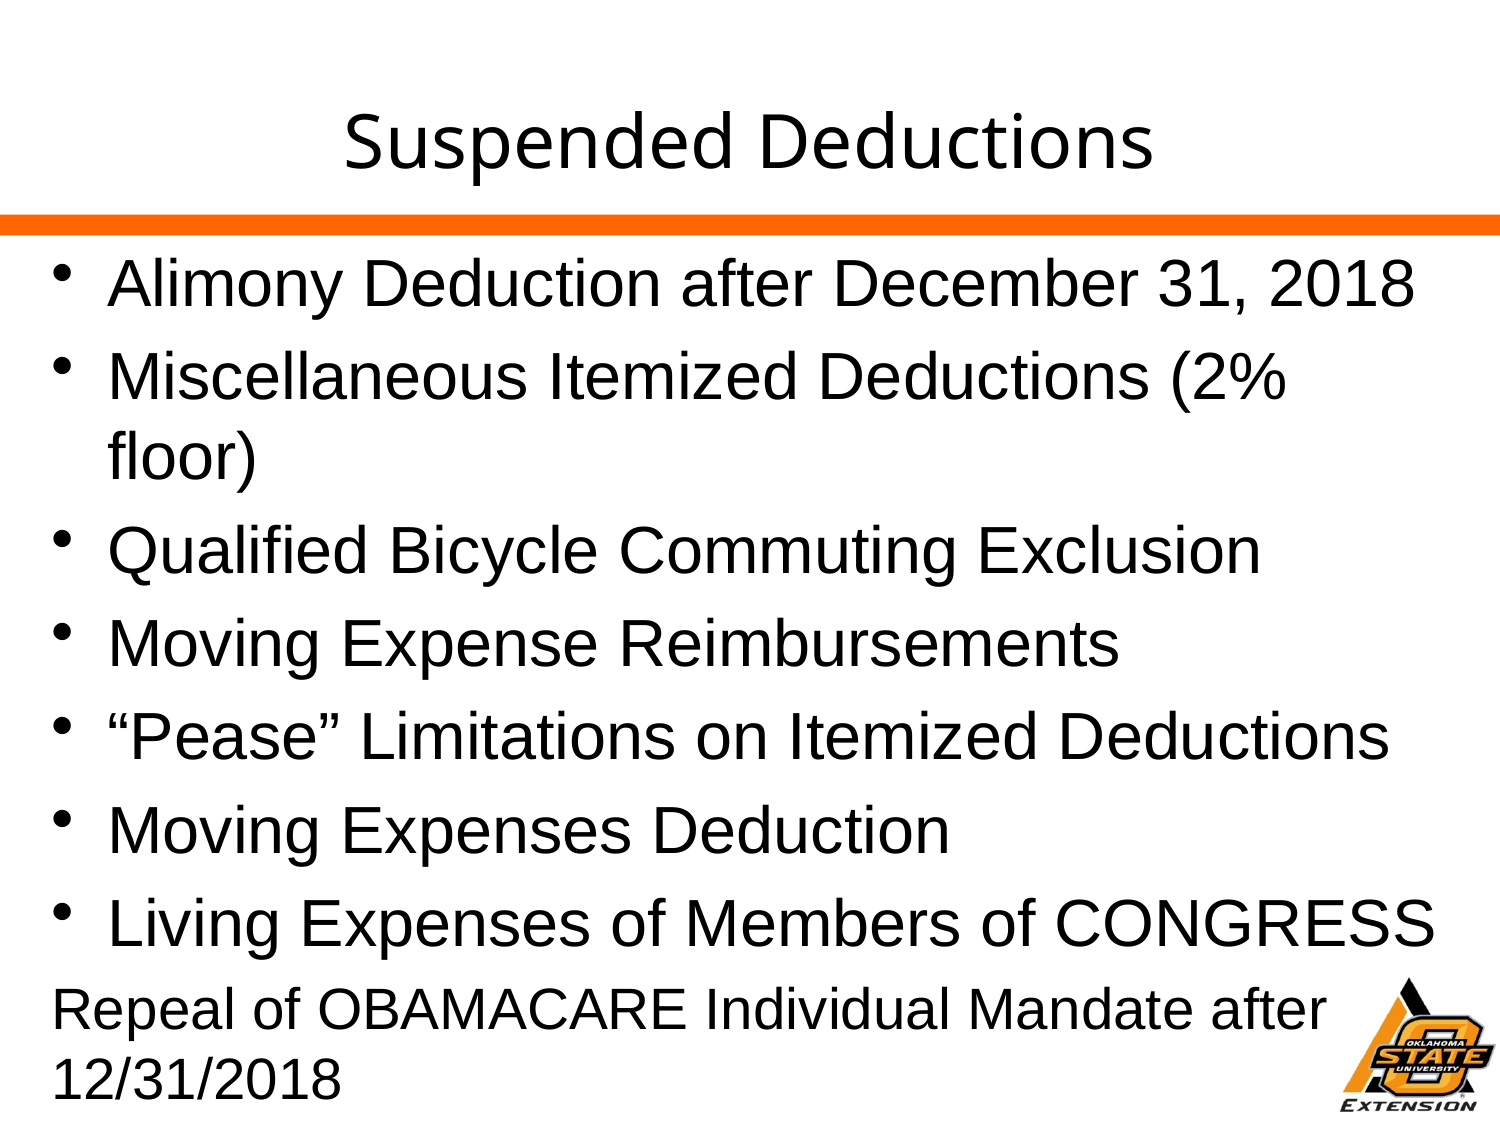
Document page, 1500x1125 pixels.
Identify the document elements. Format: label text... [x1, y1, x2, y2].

list Alimony Deduction after December 31, 2018 Miscellaneous Itemized Deductions (2% floor) Qualified Bicycle Commuting Exclusion Moving Expense Reimbursements “Pease” Limitations on Itemized Deductions Moving Expenses Deduction Living Expenses of Members of CONGRESS Repeal of OBAMACARE Individual Mandate after 12/31/2018 [35, 232, 1475, 976]
title Suspended Deductions [74, 44, 1426, 232]
picture [1337, 968, 1500, 1125]
